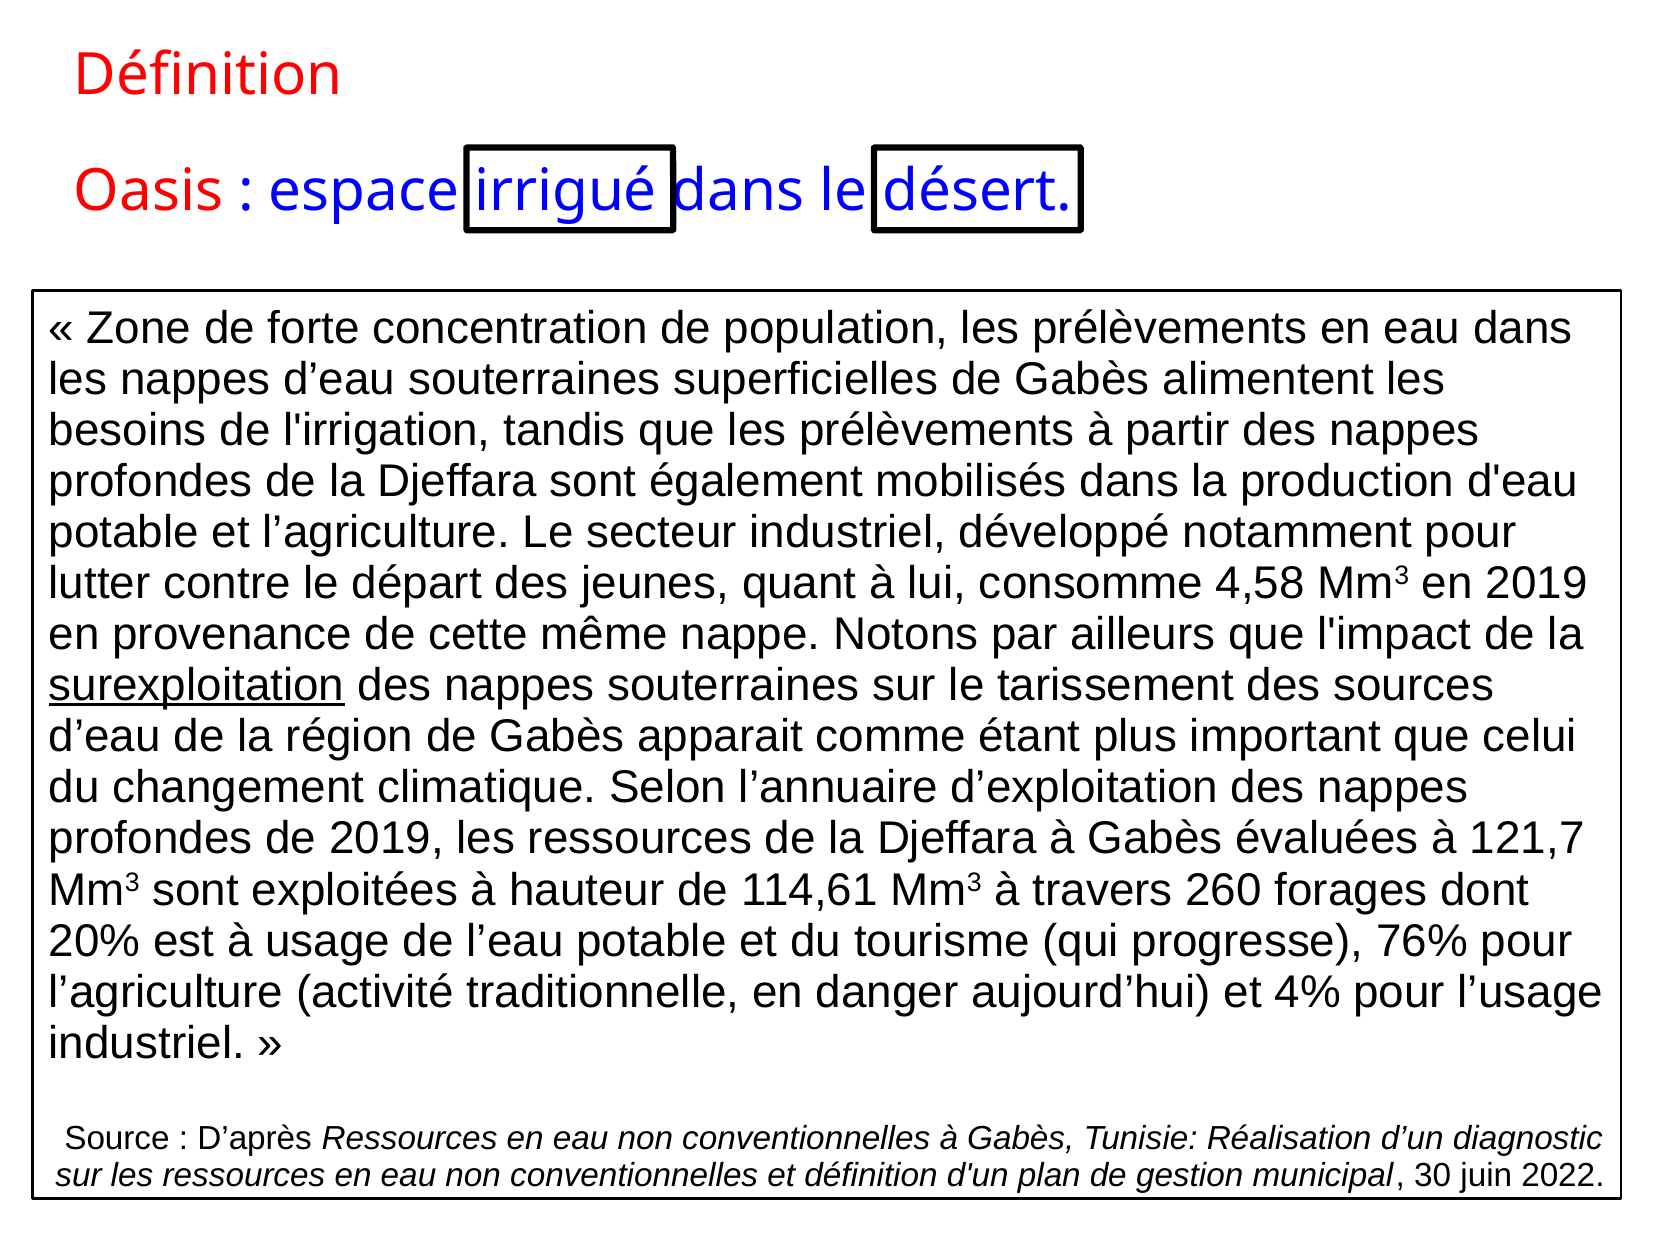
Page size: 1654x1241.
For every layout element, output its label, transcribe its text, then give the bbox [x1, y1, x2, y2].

text_box [873, 147, 1081, 231]
text_box Définition Oasis : espace irrigué dans le désert. [59, 17, 1566, 195]
text_box « Zone de forte concentration de population, les prélèvements en eau dans les nappes d’eau souterraines superficielles de Gabès alimentent les besoins de l'irrigation, tandis que les prélèvements à partir des nappes profondes de la Djeffara sont également mobilisés dans la production d'eau potable et l’agriculture. Le secteur industriel, développé notamment pour lutter contre le départ des jeunes, quant à lui, consomme 4,58 Mm3 en 2019 en provenance de cette même nappe. Notons par ailleurs que l'impact de la surexploitation des nappes souterraines sur le tarissement des sources d’eau de la région de Gabès apparait comme étant plus important que celui du changement climatique. Selon l’annuaire d’exploitation des nappes profondes de 2019, les ressources de la Djeffara à Gabès évaluées à 121,7 Mm3 sont exploitées à hauteur de 114,61 Mm3 à travers 260 forages dont 20% est à usage de l’eau potable et du tourisme (qui progresse), 76% pour l’agriculture (activité traditionnelle, en danger aujourd’hui) et 4% pour l’usage industriel. » Source : D’après Ressources en eau non conventionnelles à Gabès, Tunisie: Réalisation d’un diagnostic sur les ressources en eau non conventionnelles et définition d'un plan de gestion municipal, 30 juin 2022. [32, 290, 1622, 1199]
text_box [466, 147, 674, 231]
